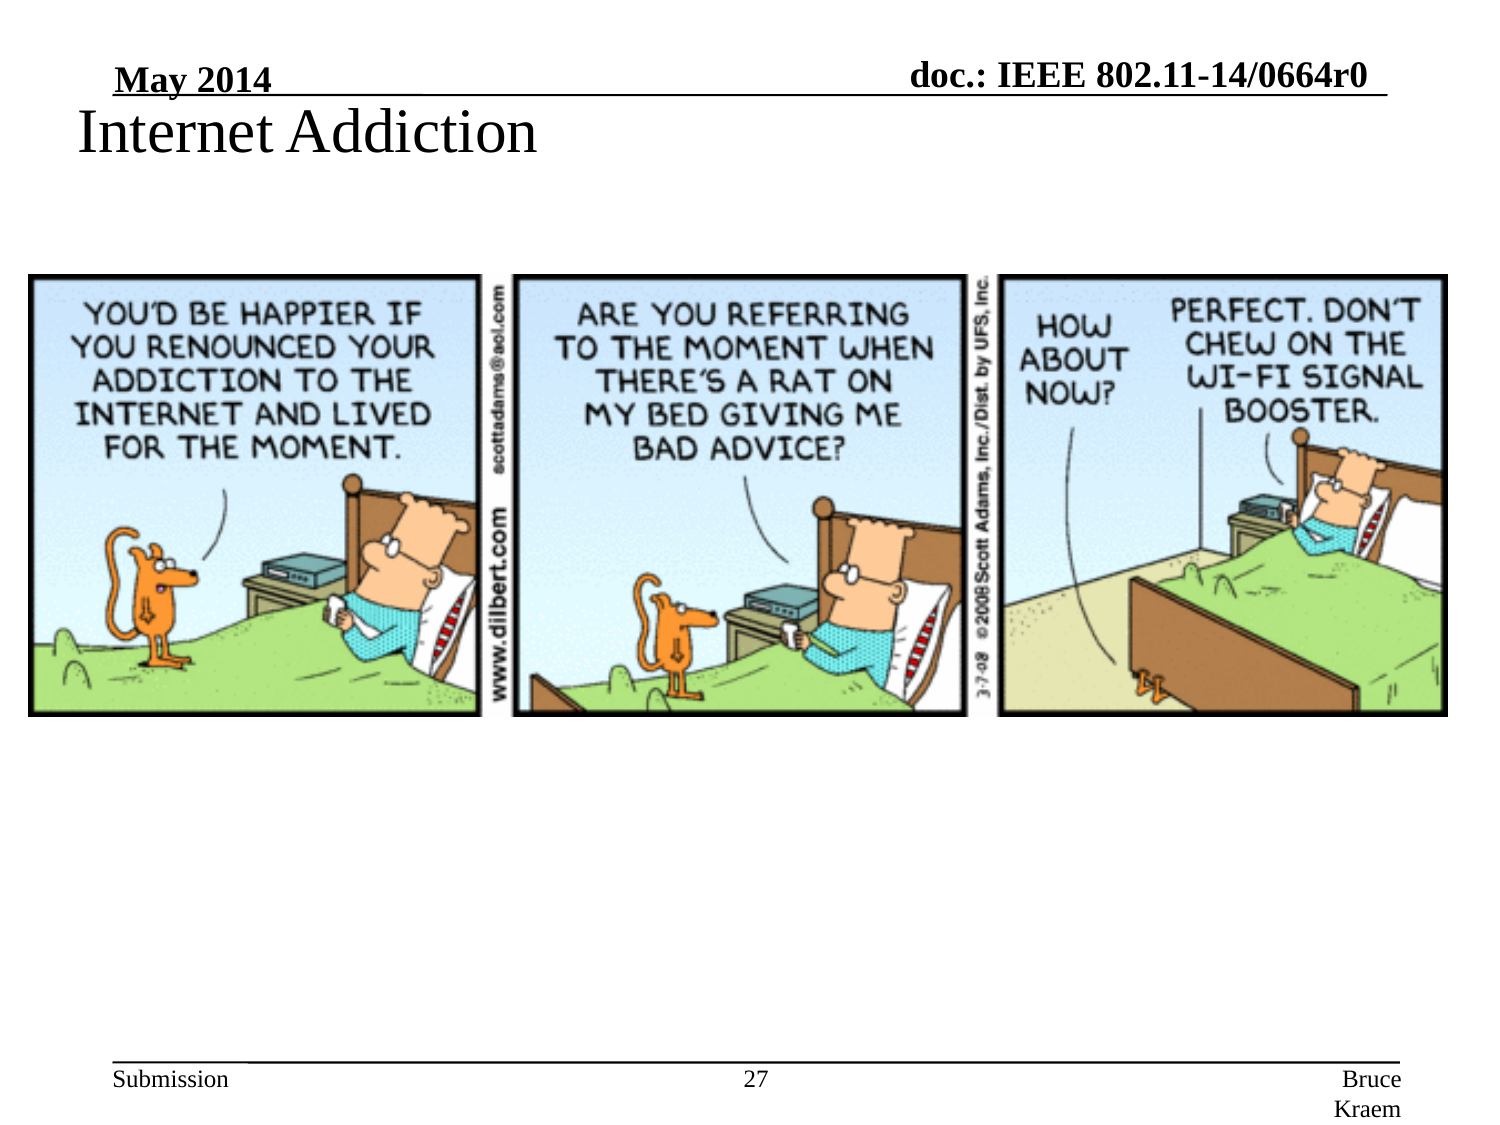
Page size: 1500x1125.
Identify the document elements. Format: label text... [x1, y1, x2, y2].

slide_number 27 [712, 1062, 800, 1093]
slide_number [114, 54, 274, 100]
picture [28, 274, 1449, 717]
text_box Internet Addiction [62, 81, 1388, 173]
footer Bruce Kraemer, Marvell [1325, 1062, 1402, 1093]
